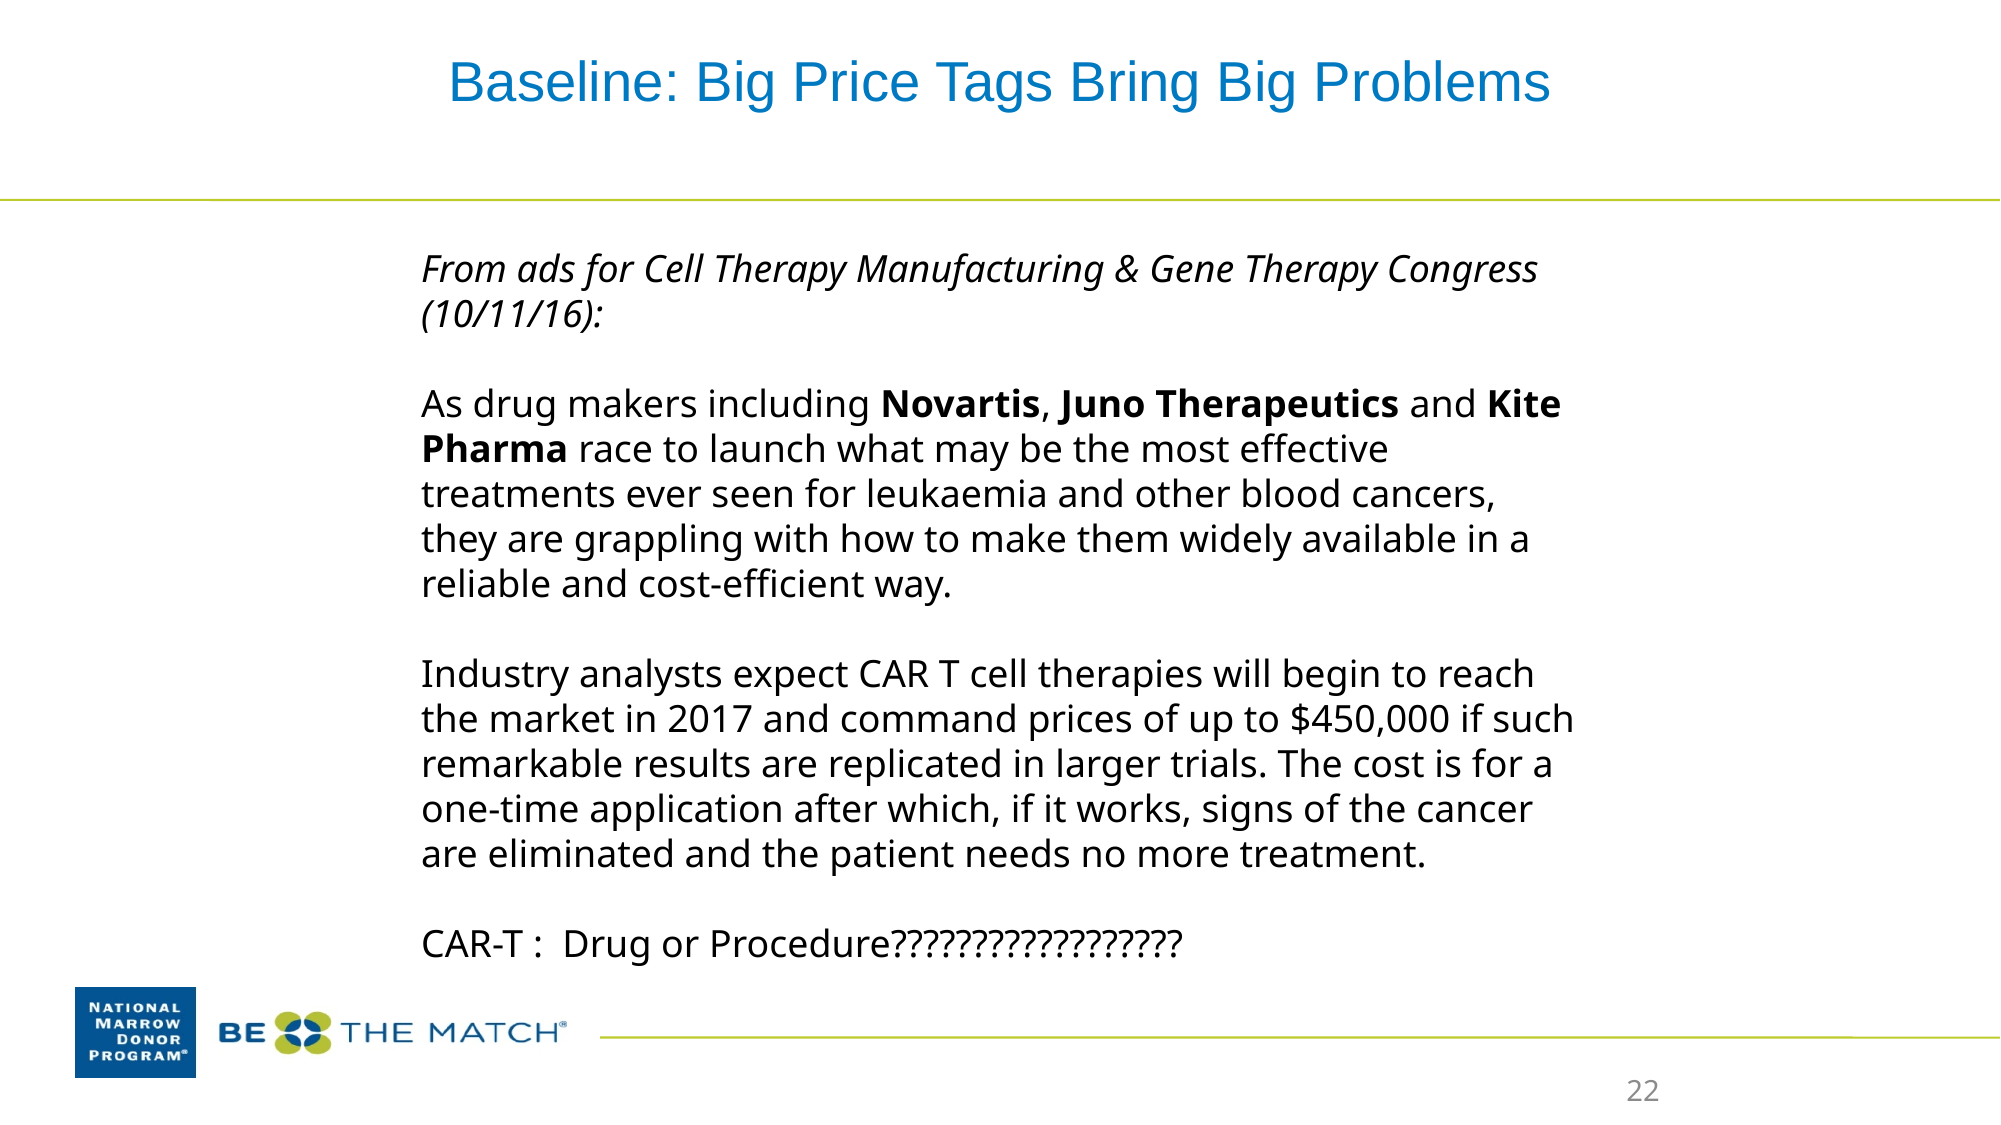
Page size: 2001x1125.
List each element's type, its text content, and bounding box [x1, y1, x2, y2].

slide_number 22 [1324, 1064, 1676, 1125]
text_box From ads for Cell Therapy Manufacturing & Gene Therapy Congress (10/11/16): As drug makers including Novartis, Juno Therapeutics and Kite Pharma race to launch what may be the most effective treatments ever seen for leukaemia and other blood cancers, they are grappling with how to make them widely available in a reliable and cost-efficient way. Industry analysts expect CAR T cell therapies will begin to reach the market in 2017 and command prices of up to $450,000 if such remarkable results are replicated in larger trials. The cost is for a one-time application after which, if it works, signs of the cancer are eliminated and the patient needs no more treatment. CAR-T : Drug or Procedure?????????????????? [406, 237, 1594, 973]
title Baseline: Big Price Tags Bring Big Problems [99, 37, 1900, 188]
picture [75, 987, 567, 1078]
